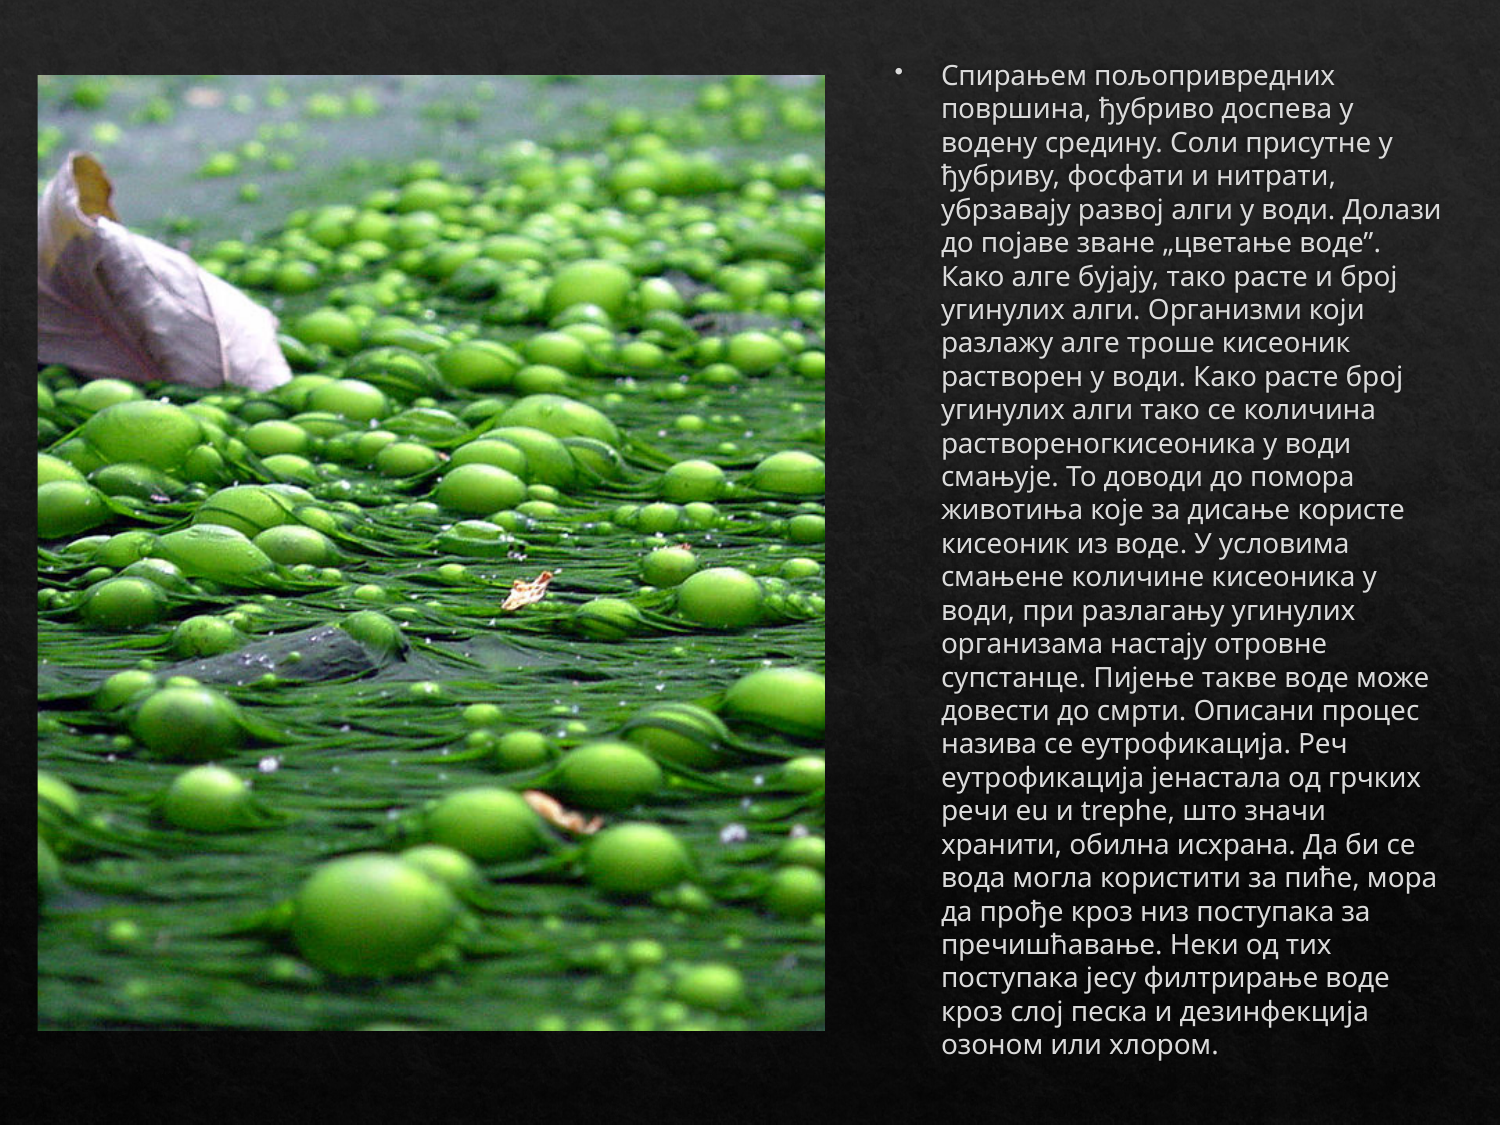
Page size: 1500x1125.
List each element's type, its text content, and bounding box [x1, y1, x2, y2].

picture [37, 74, 826, 1031]
list Спирањем пољопривредних површина, ђубриво доспева у водену средину. Соли присутне у ђубриву, фосфати и нитрати, убрзавају развој алги у води. Долази до појаве зване „цветање воде”. Како алге бујају, тако расте и број угинулих алги. Организми који разлажу алге троше кисеоник растворен у води. Како расте број угинулих алги тако се количина раствореногкисеоника у води смањује. То доводи до помора животиња које за дисање користе кисеоник из воде. У условима смањене количине кисеоника у води, при разлагању угинулих организама настају отровне супстанце. Пијење такве воде може довести до смрти. Описани процес назива се еутрофикација. Реч еутрофикација јенастала од грчких речи eu и trephе, што значи хранити, обилна исхрана. Да би се вода могла користити за пиће, мора да прође кроз низ поступака за пречишћавање. Неки од тих поступака јесу филтрирање воде кроз слој песка и дезинфекција озоном или хлором. [875, 50, 1463, 1088]
